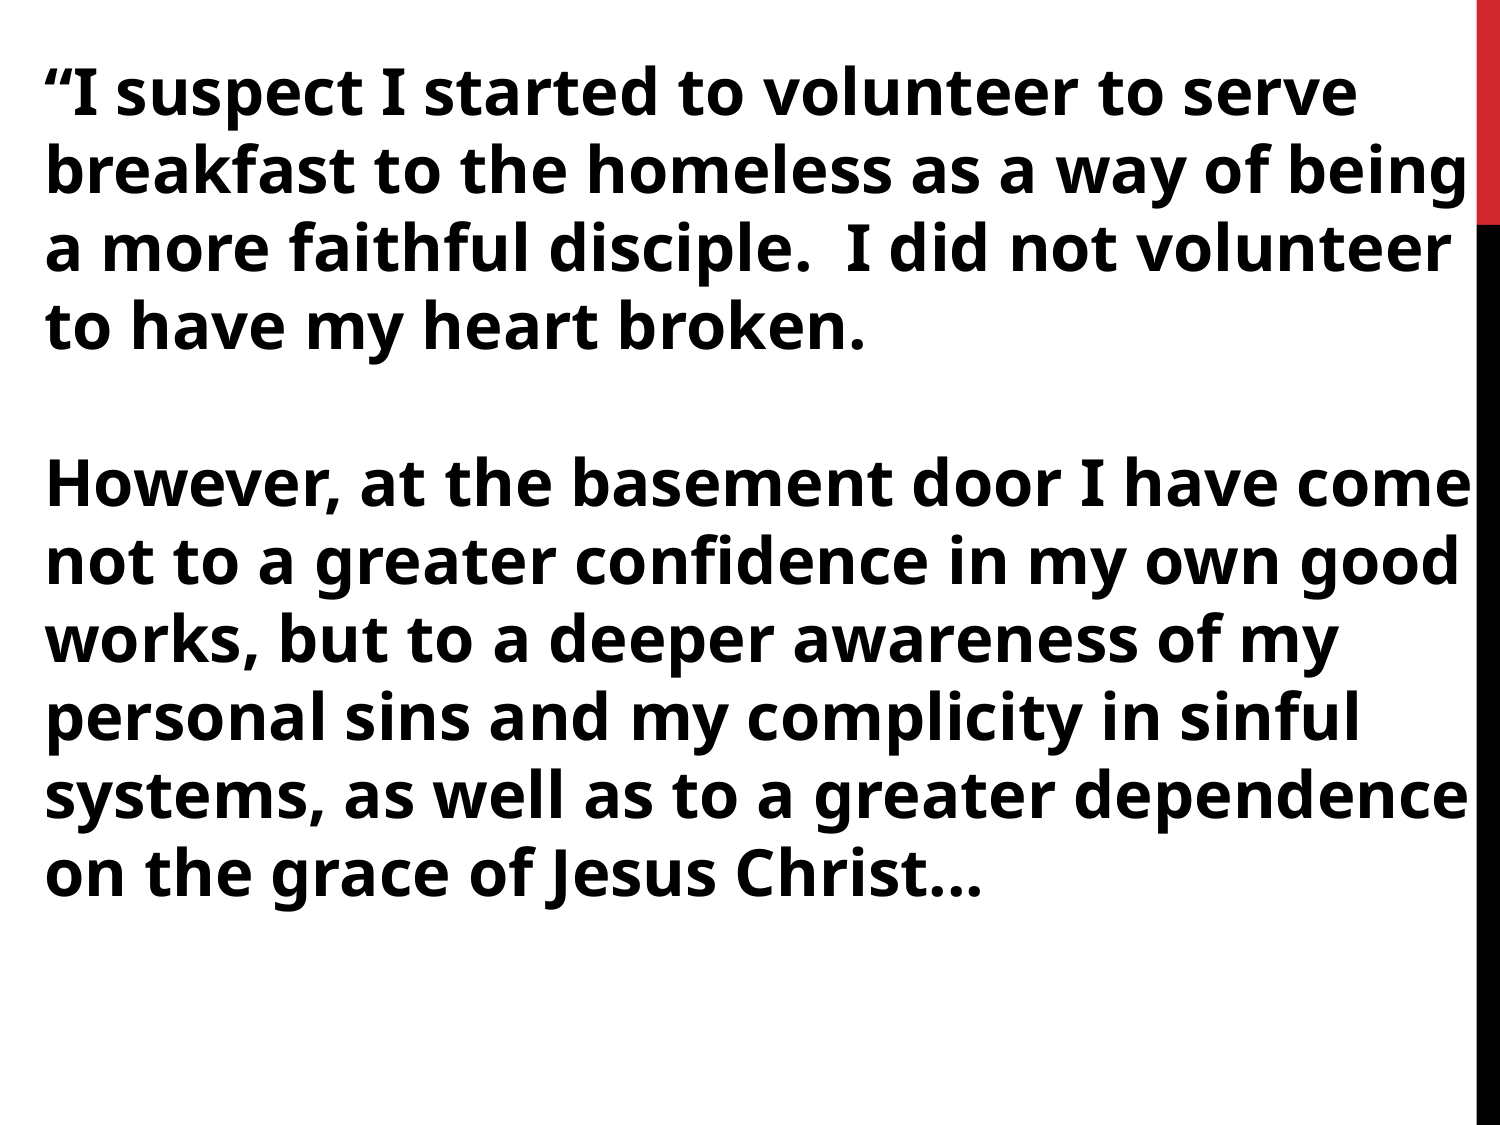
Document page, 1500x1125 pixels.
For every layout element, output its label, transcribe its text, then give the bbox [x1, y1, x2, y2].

list “I suspect I started to volunteer to serve breakfast to the homeless as a way of being a more faithful disciple. I did not volunteer to have my heart broken. However, at the basement door I have come not to a greater confidence in my own good works, but to a deeper awareness of my personal sins and my complicity in sinful systems, as well as to a greater dependence on the grace of Jesus Christ... [29, 42, 1500, 1125]
